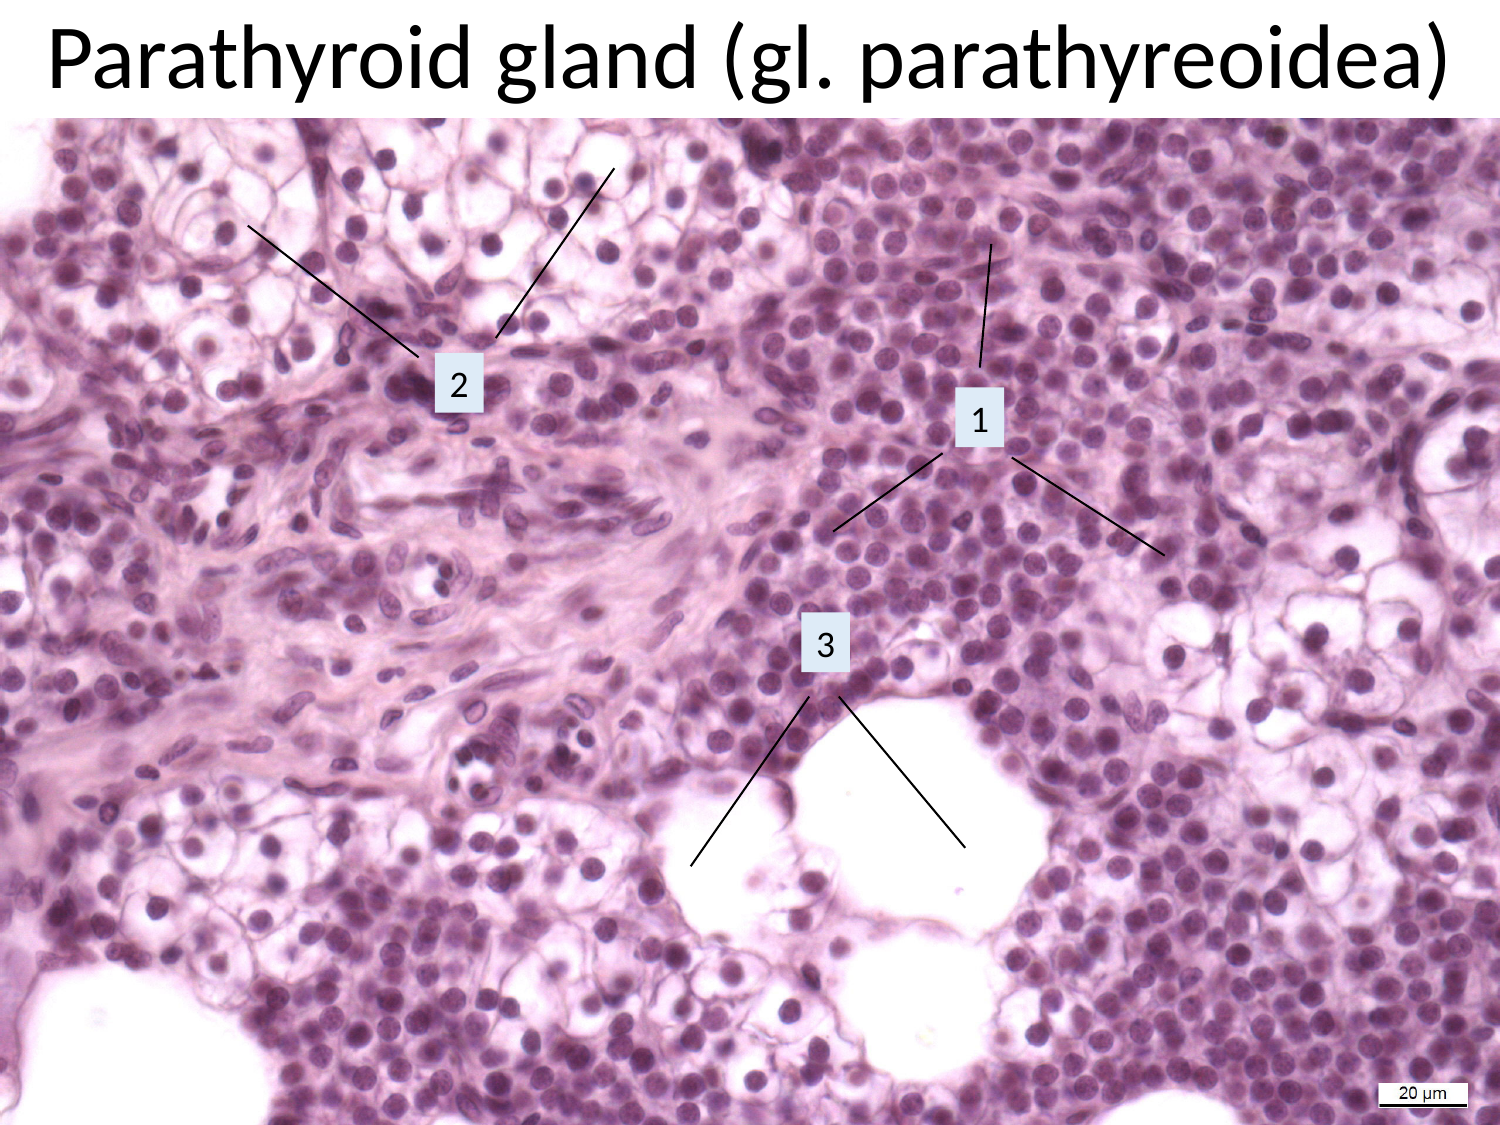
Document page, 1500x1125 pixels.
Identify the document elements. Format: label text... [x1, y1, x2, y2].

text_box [979, 243, 992, 368]
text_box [1011, 457, 1165, 556]
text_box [495, 168, 615, 339]
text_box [247, 225, 419, 358]
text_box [690, 696, 810, 867]
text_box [838, 696, 966, 848]
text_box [833, 453, 943, 532]
text_box Parathyroid gland (gl. parathyreoidea) [0, 9, 1500, 115]
picture [0, 118, 1500, 1125]
